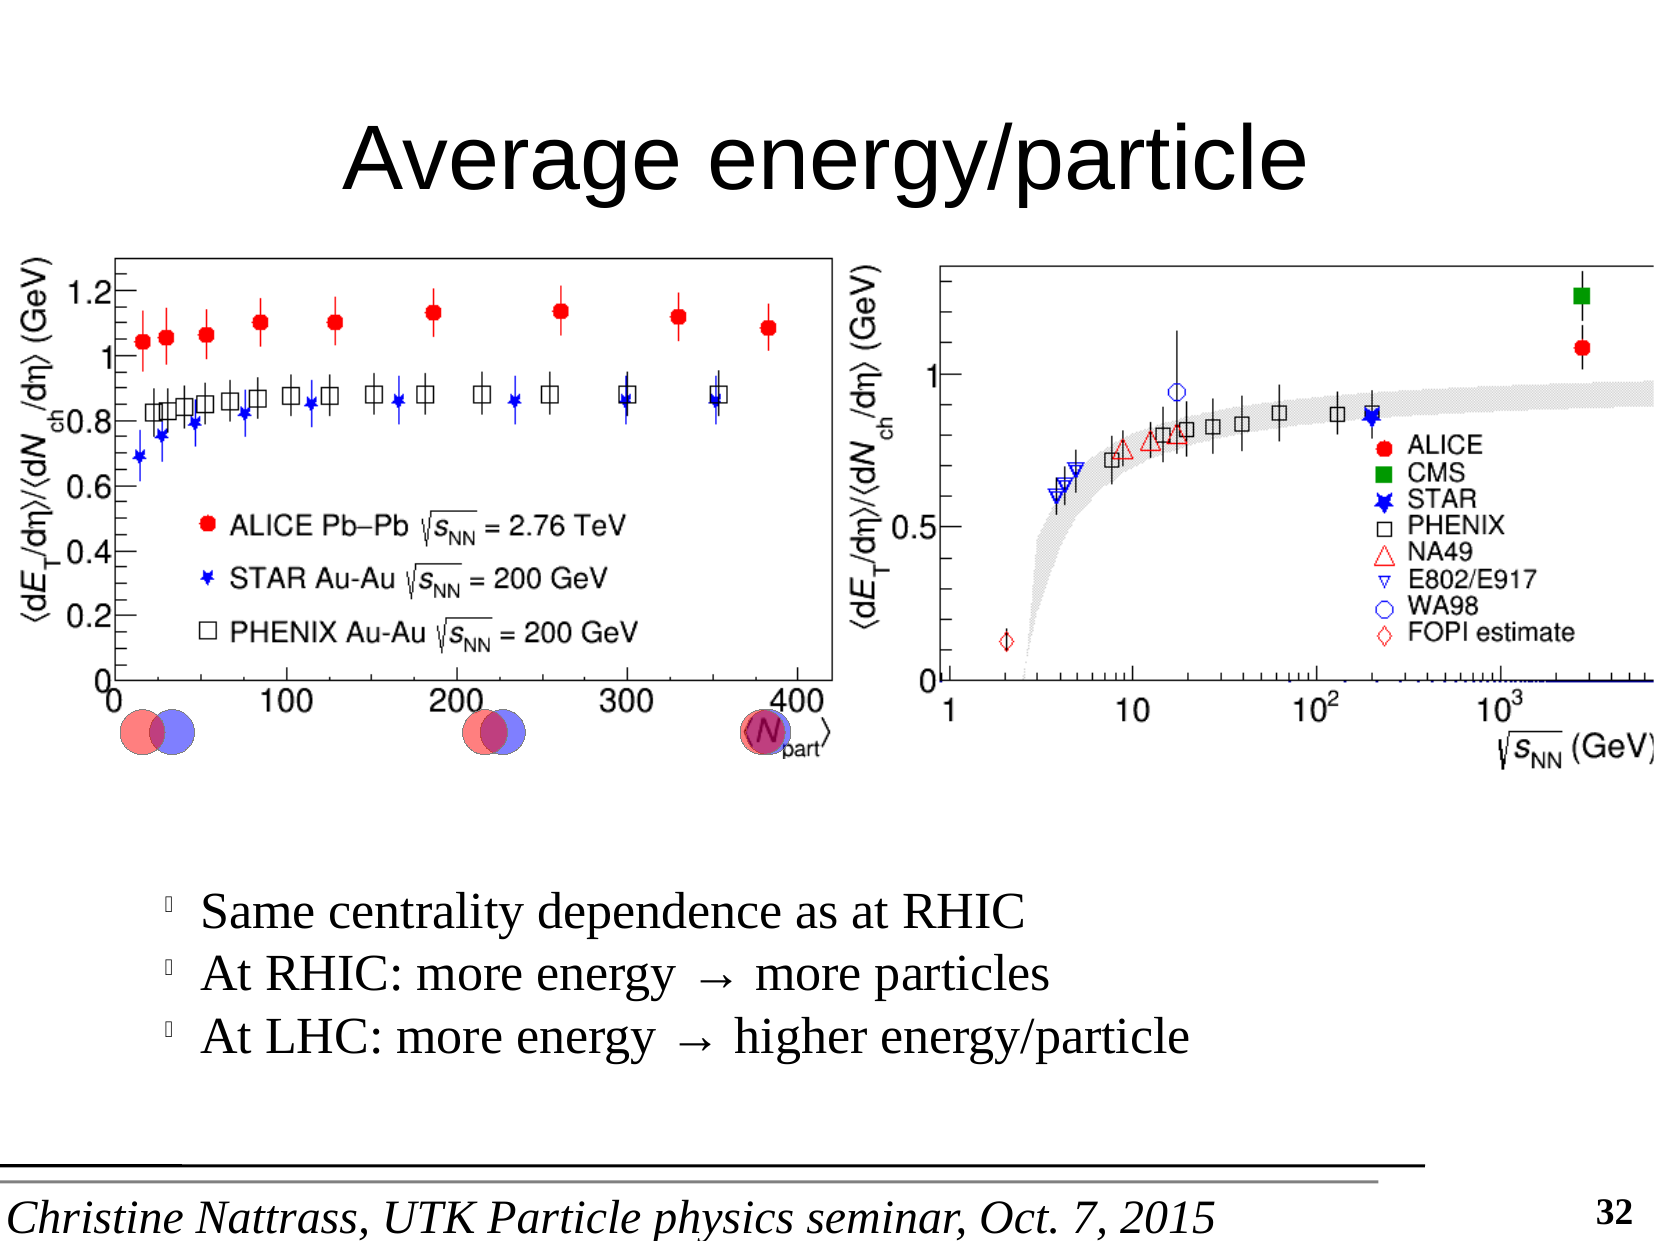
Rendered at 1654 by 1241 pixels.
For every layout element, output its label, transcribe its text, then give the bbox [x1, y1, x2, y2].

picture [14, 240, 1654, 774]
text_box Same centrality dependence as at RHIC At RHIC: more energy → more particles At LHC: more energy → higher energy/particle [149, 868, 1590, 1185]
text_box Average energy/particle [82, 49, 1571, 254]
